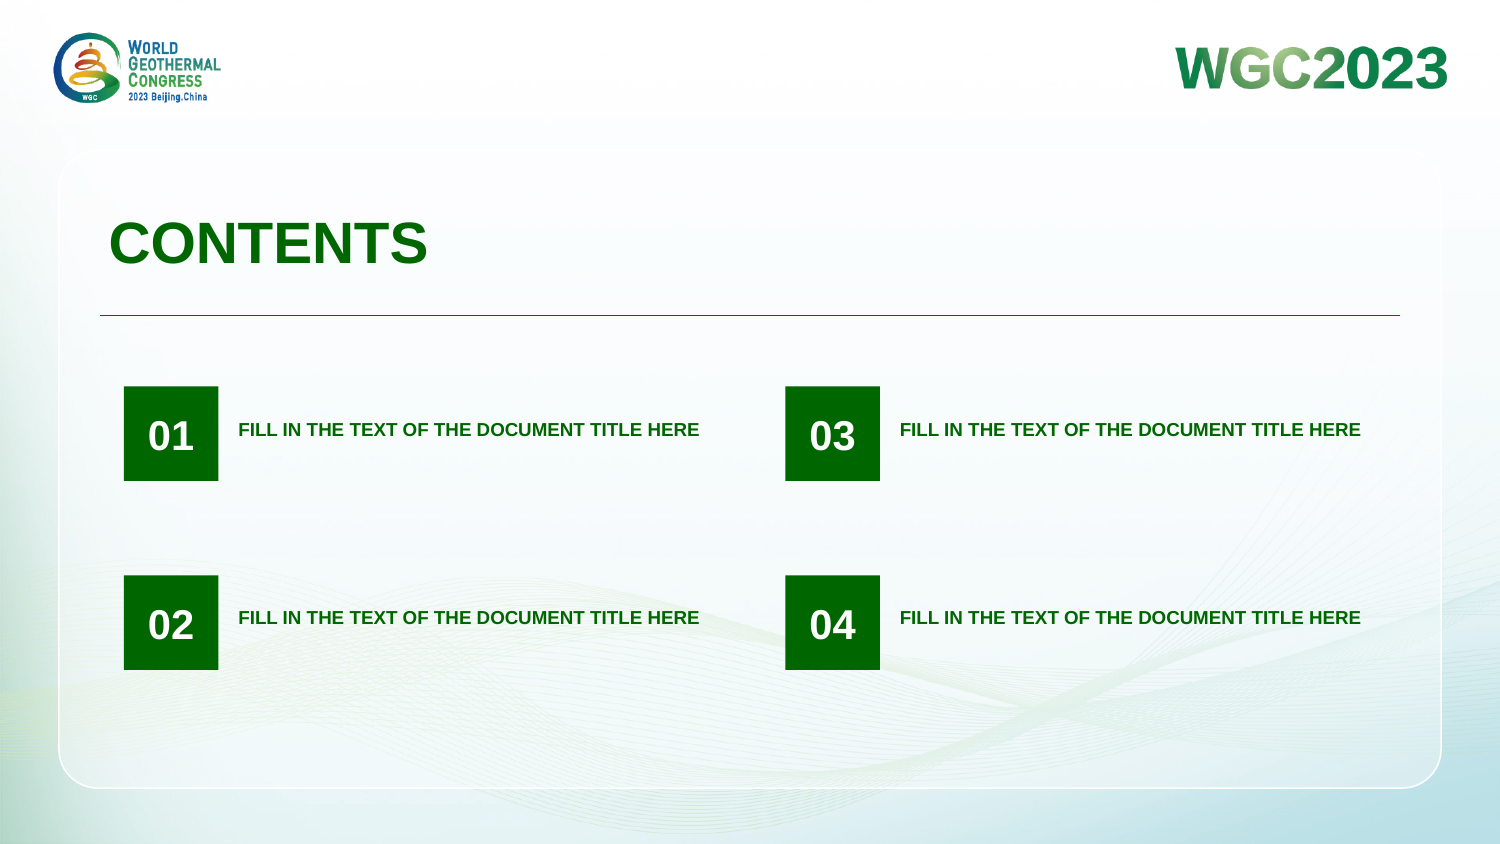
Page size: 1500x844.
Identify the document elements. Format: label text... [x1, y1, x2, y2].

text_box FILL IN THE TEXT OF THE DOCUMENT TITLE HERE [885, 598, 1376, 636]
text_box 02 [122, 573, 220, 672]
picture [0, 0, 1500, 844]
text_box FILL IN THE TEXT OF THE DOCUMENT TITLE HERE [223, 598, 715, 636]
text_box 01 [122, 384, 220, 483]
text_box 04 [783, 573, 882, 672]
text_box [56, 148, 1444, 791]
text_box CONTENTS [93, 197, 444, 283]
text_box FILL IN THE TEXT OF THE DOCUMENT TITLE HERE [885, 410, 1376, 448]
text_box FILL IN THE TEXT OF THE DOCUMENT TITLE HERE [223, 410, 715, 448]
text_box 03 [783, 384, 882, 483]
